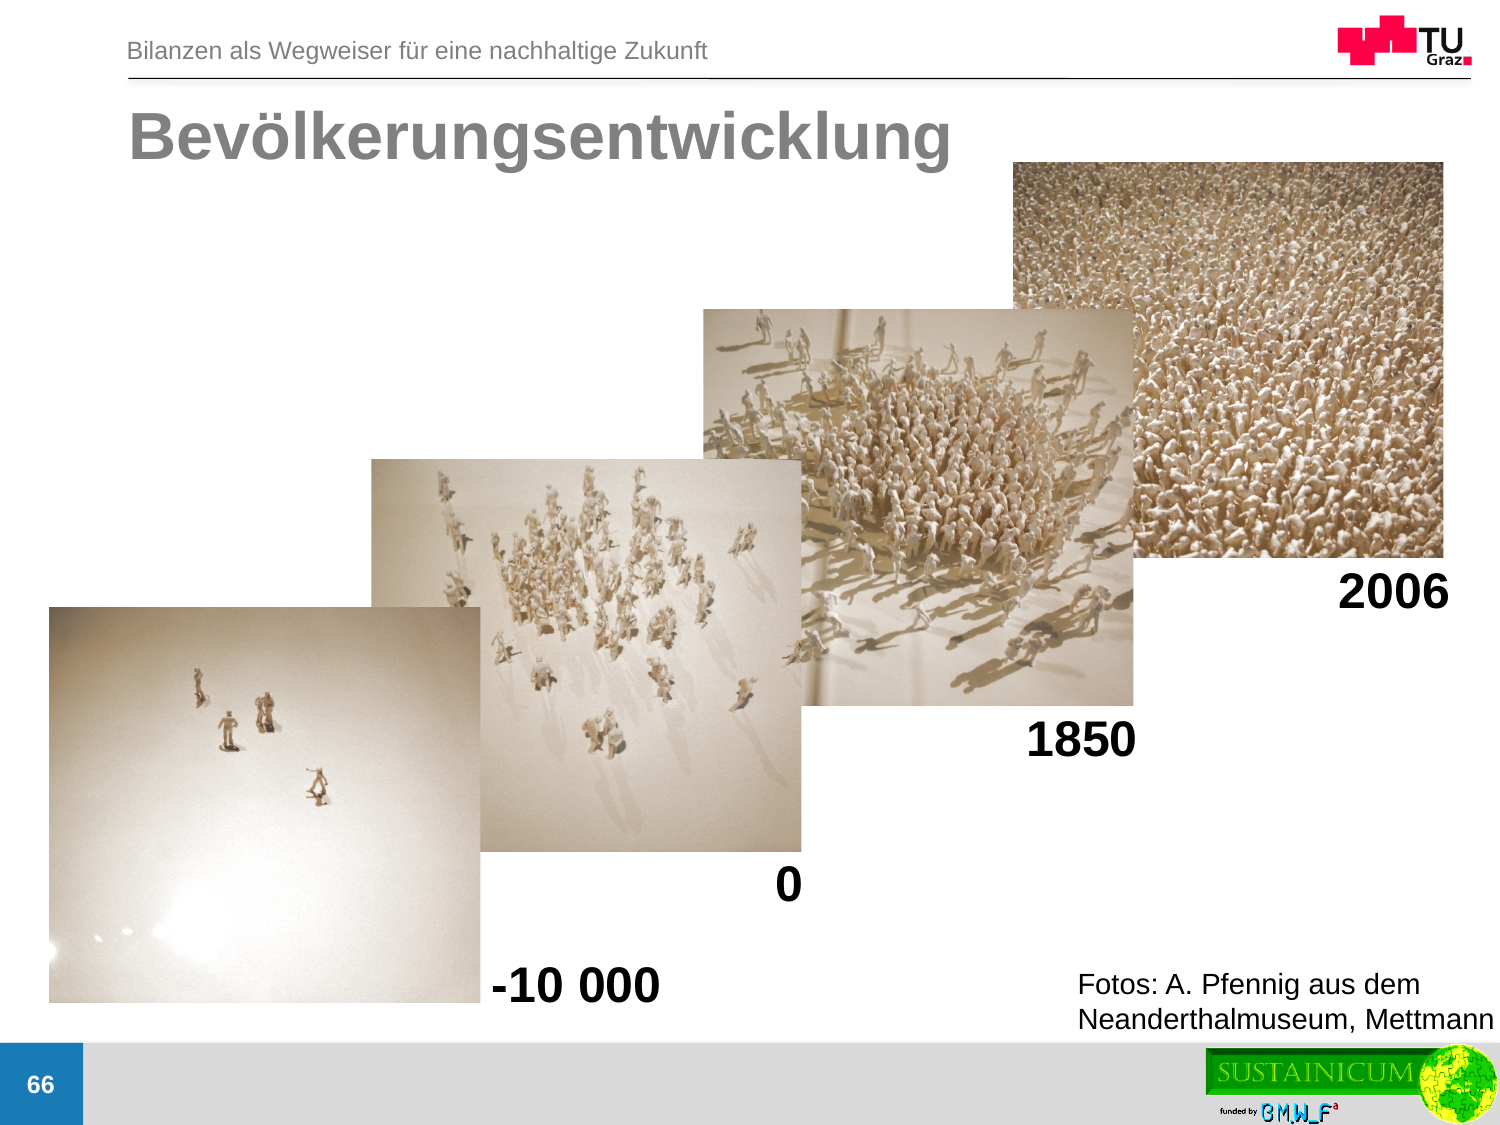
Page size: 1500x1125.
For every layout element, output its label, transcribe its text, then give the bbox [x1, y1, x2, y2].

text_box -10 000 [477, 945, 677, 1021]
picture [1205, 1043, 1500, 1125]
text_box 1850 [1011, 698, 1153, 774]
text_box 2006 [1323, 550, 1465, 626]
title Bevölkerungsentwicklung [113, 85, 1500, 197]
picture [48, 161, 1444, 1004]
text_box Fotos: A. Pfennig aus dem Neanderthalmuseum, Mettmann [1062, 957, 1500, 1043]
text_box 0 [761, 844, 819, 919]
picture [1335, 12, 1474, 68]
